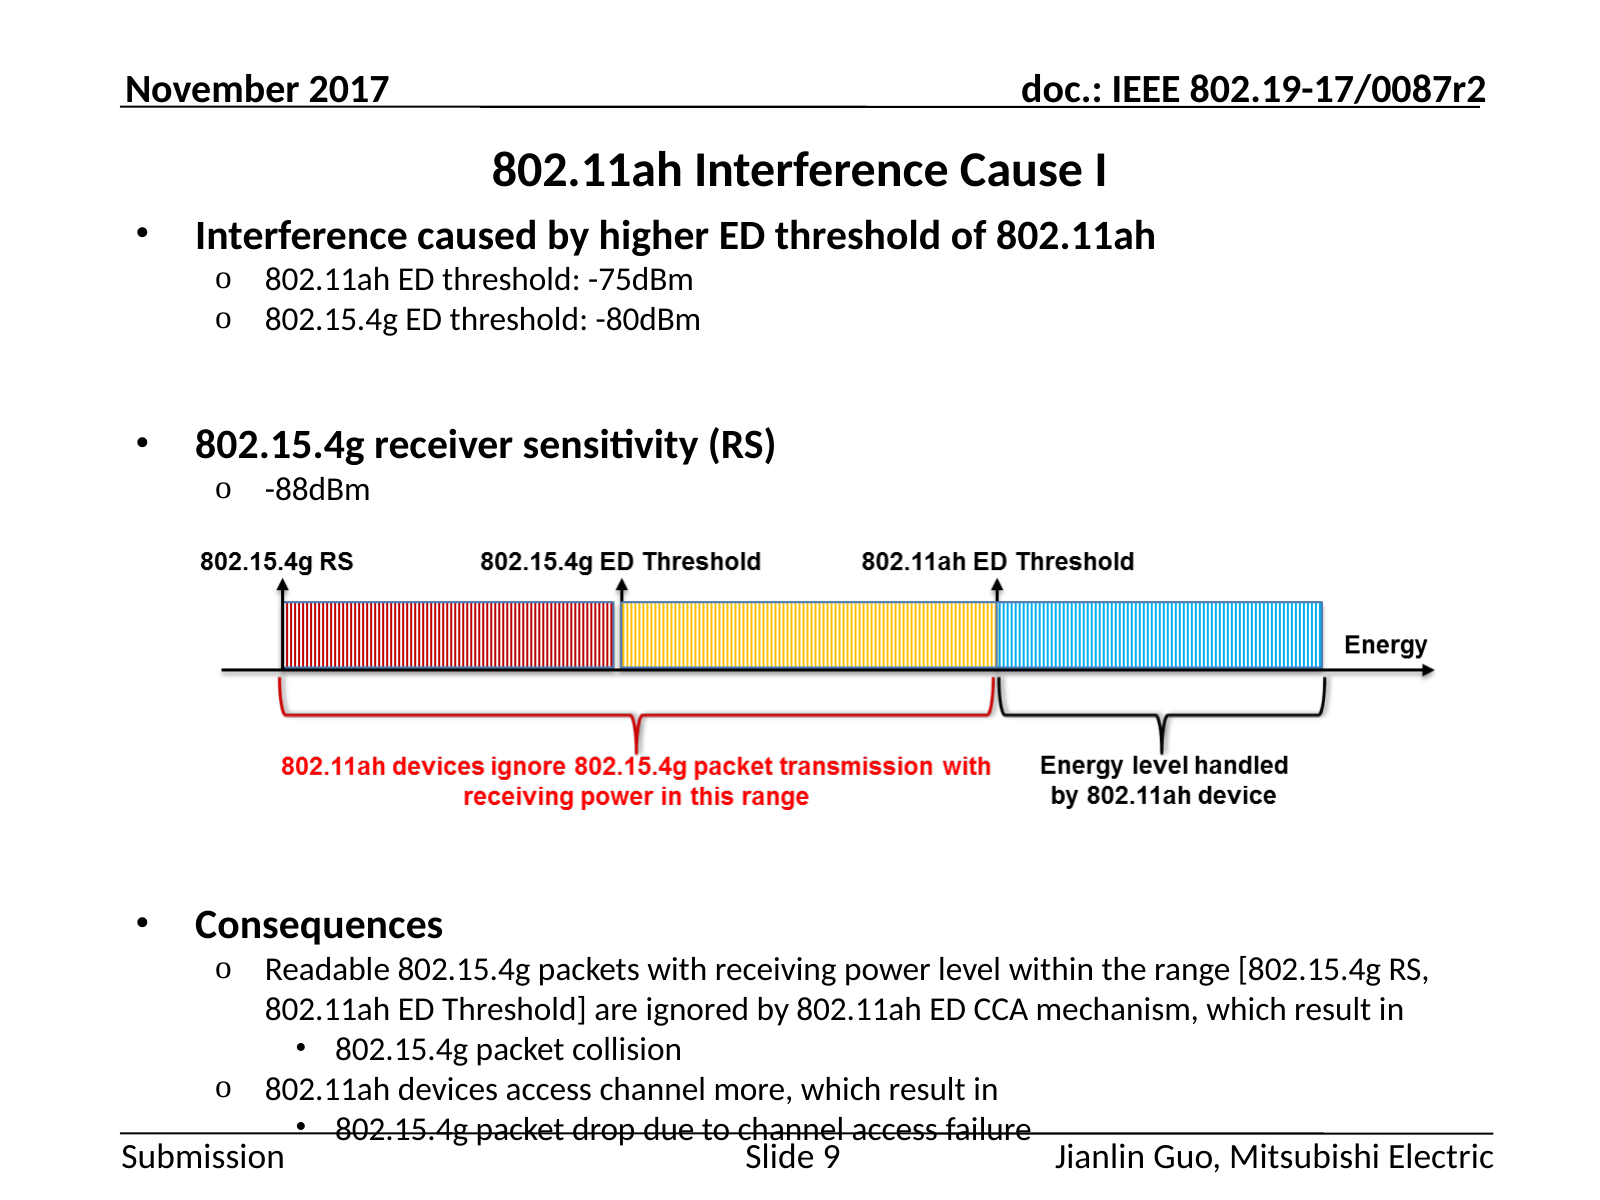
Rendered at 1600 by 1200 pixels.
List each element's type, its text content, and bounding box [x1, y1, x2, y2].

list Interference caused by higher ED threshold of 802.11ah 802.11ah ED threshold: -75dBm 802.15.4g ED threshold: -80dBm 802.15.4g receiver sensitivity (RS) -88dBm Consequences Readable 802.15.4g packets with receiving power level within the range [802.15.4g RS, 802.11ah ED Threshold] are ignored by 802.11ah ED CCA mechanism, which result in 802.15.4g packet collision 802.11ah devices access channel more, which result in 802.15.4g packet drop due to channel access failure [119, 199, 1481, 1138]
slide_number Slide 9 [733, 1138, 854, 1197]
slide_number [124, 62, 541, 111]
picture [145, 537, 1455, 826]
footer Jianlin Guo, Mitsubishi Electric [987, 1132, 1495, 1163]
title 802.11ah Interference Cause I [119, 119, 1481, 199]
